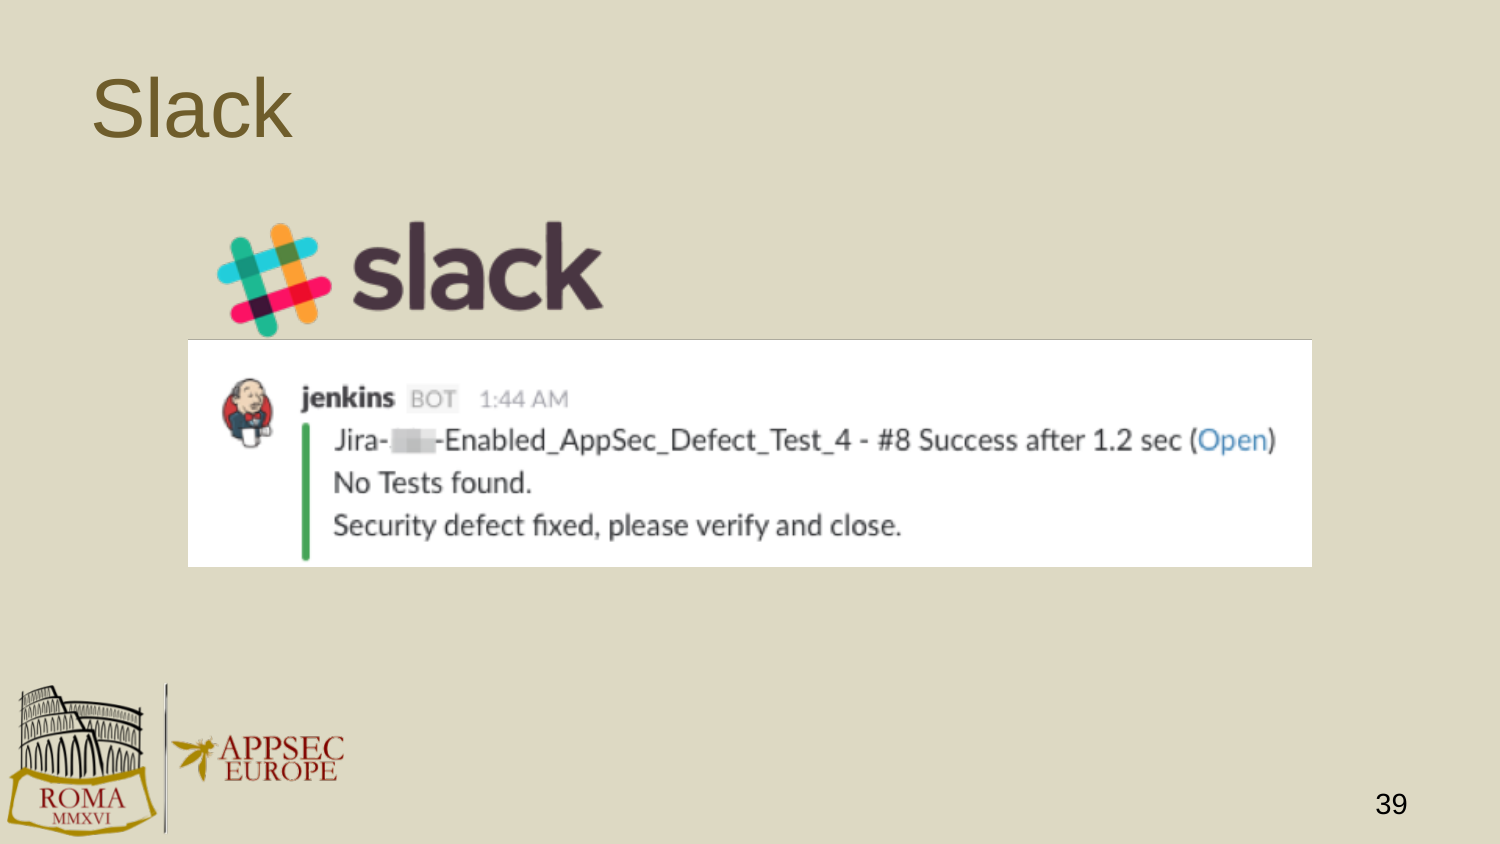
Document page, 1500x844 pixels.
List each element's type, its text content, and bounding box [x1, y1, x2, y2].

picture [0, 621, 370, 844]
title Slack [75, 33, 1425, 175]
picture [187, 202, 1312, 567]
slide_number 39 [1360, 777, 1490, 823]
